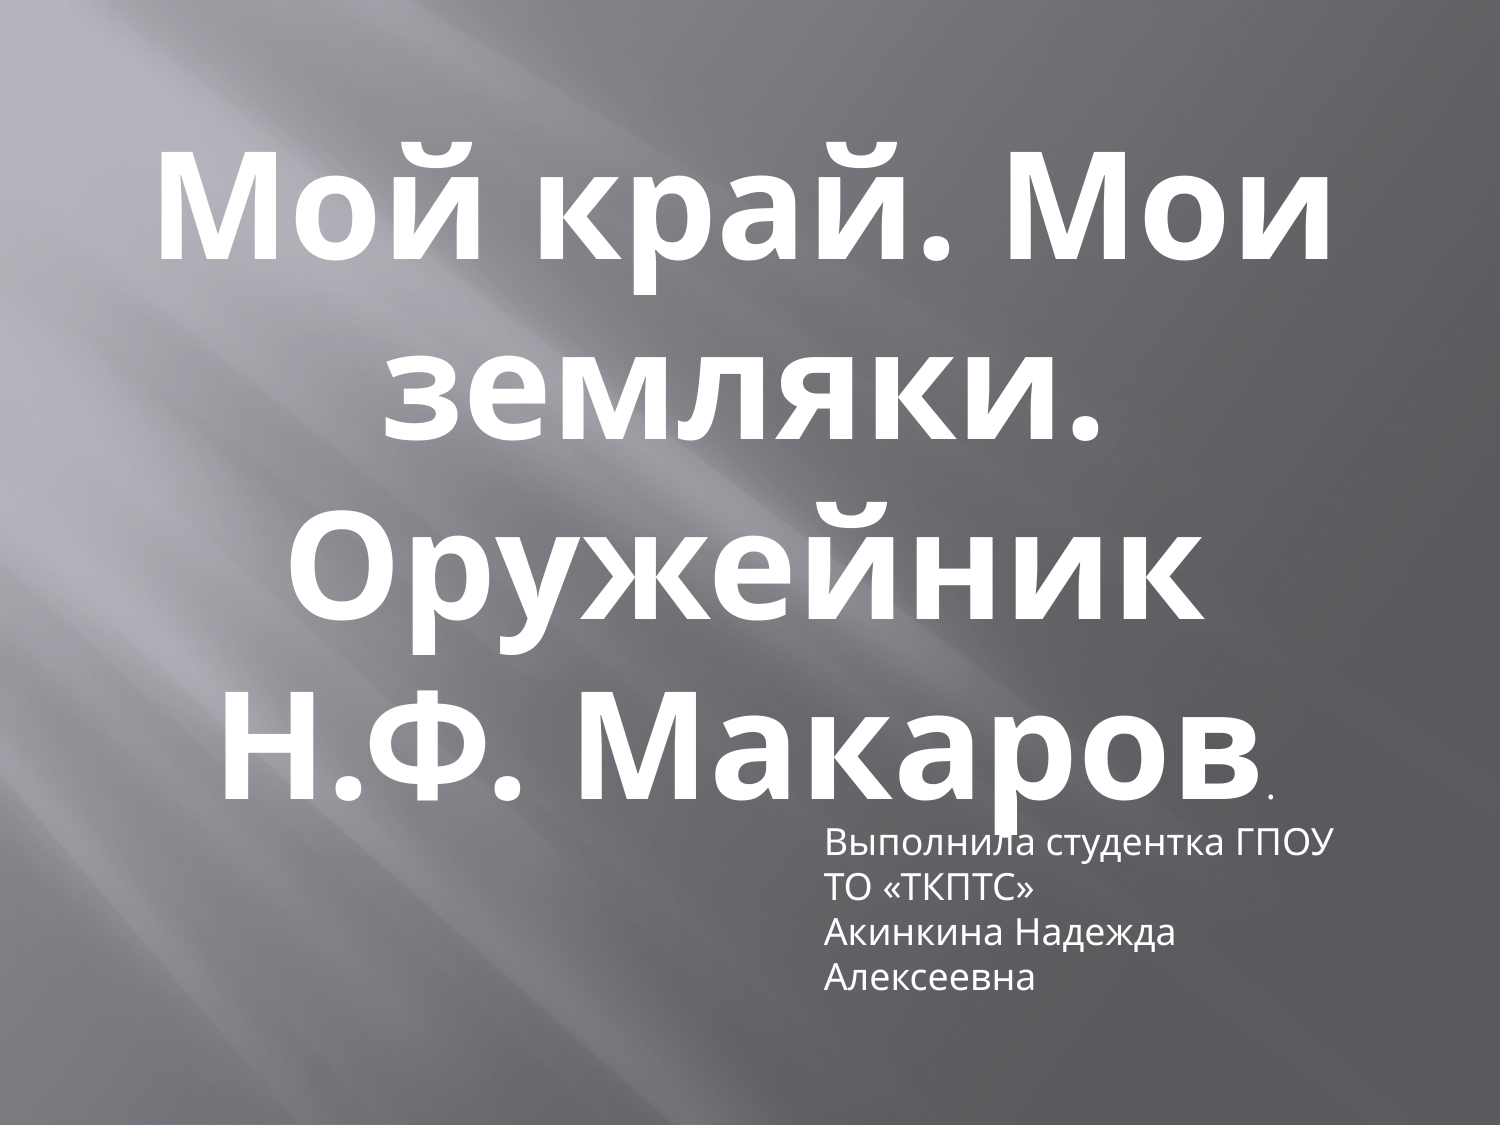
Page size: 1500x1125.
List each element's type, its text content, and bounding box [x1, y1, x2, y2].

text_box Выполнила студентка ГПОУ ТО «ТКПТС» Акинкина Надежда Алексеевна [809, 810, 1353, 1006]
text_box Мой край. Мои земляки. Оружейник Н.Ф. Макаров. [112, 101, 1376, 837]
